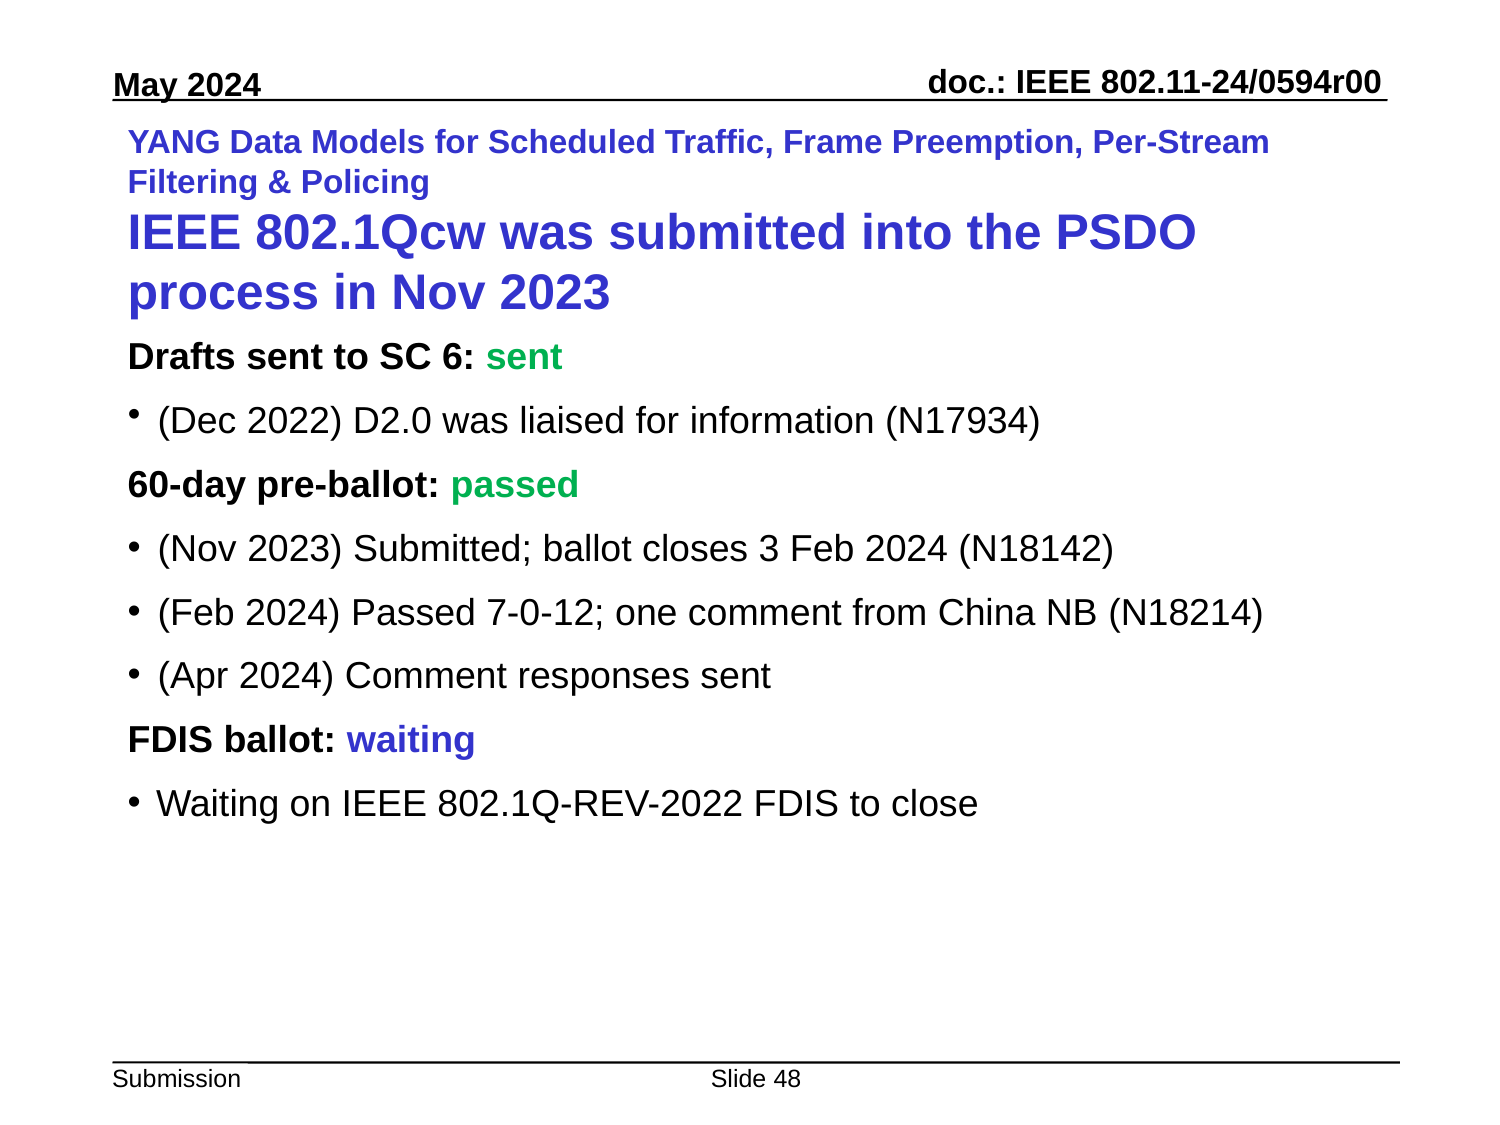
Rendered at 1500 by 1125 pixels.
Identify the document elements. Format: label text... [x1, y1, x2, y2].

title YANG Data Models for Scheduled Traffic, Frame Preemption, Per-Stream Filtering & Policing IEEE 802.1Qcw was submitted into the PSDO process in Nov 2023 [112, 112, 1388, 288]
slide_number Slide 48 [709, 1061, 803, 1093]
list Drafts sent to SC 6: sent (Dec 2022) D2.0 was liaised for information (N17934) 60-day pre-ballot: passed (Nov 2023) Submitted; ballot closes 3 Feb 2024 (N18142) (Feb 2024) Passed 7-0-12; one comment from China NB (N18214) (Apr 2024) Comment responses sent FDIS ballot: waiting Waiting on IEEE 802.1Q-REV-2022 FDIS to close [112, 324, 1388, 1000]
